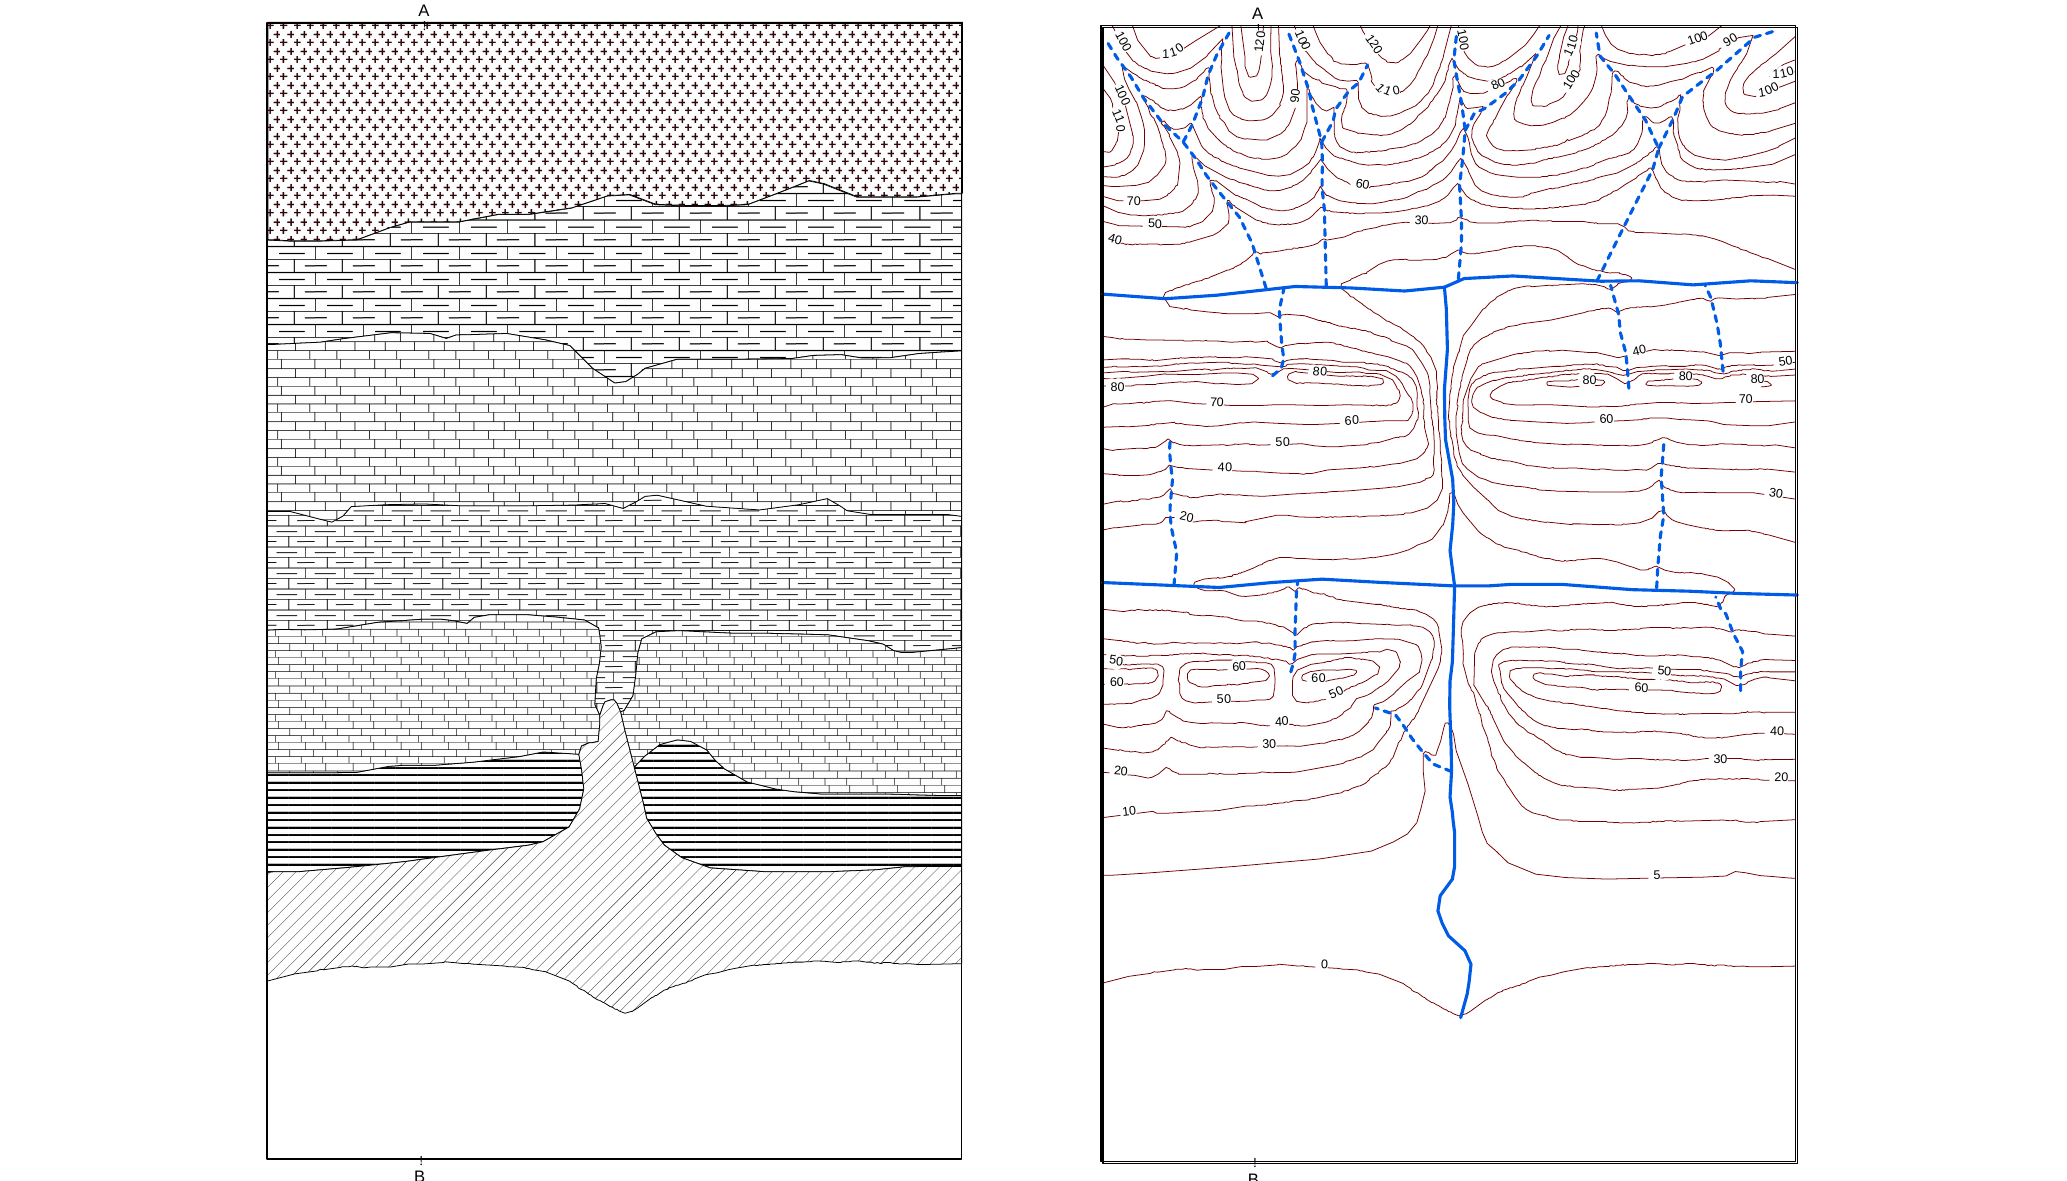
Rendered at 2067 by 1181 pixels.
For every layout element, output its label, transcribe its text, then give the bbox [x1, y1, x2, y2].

text_box [424, 1, 964, 1181]
text_box [267, 22, 962, 1160]
text_box B [414, 1166, 426, 1181]
text_box [264, 1, 423, 1181]
text_box A [418, 0, 430, 20]
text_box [1098, 4, 1798, 1181]
